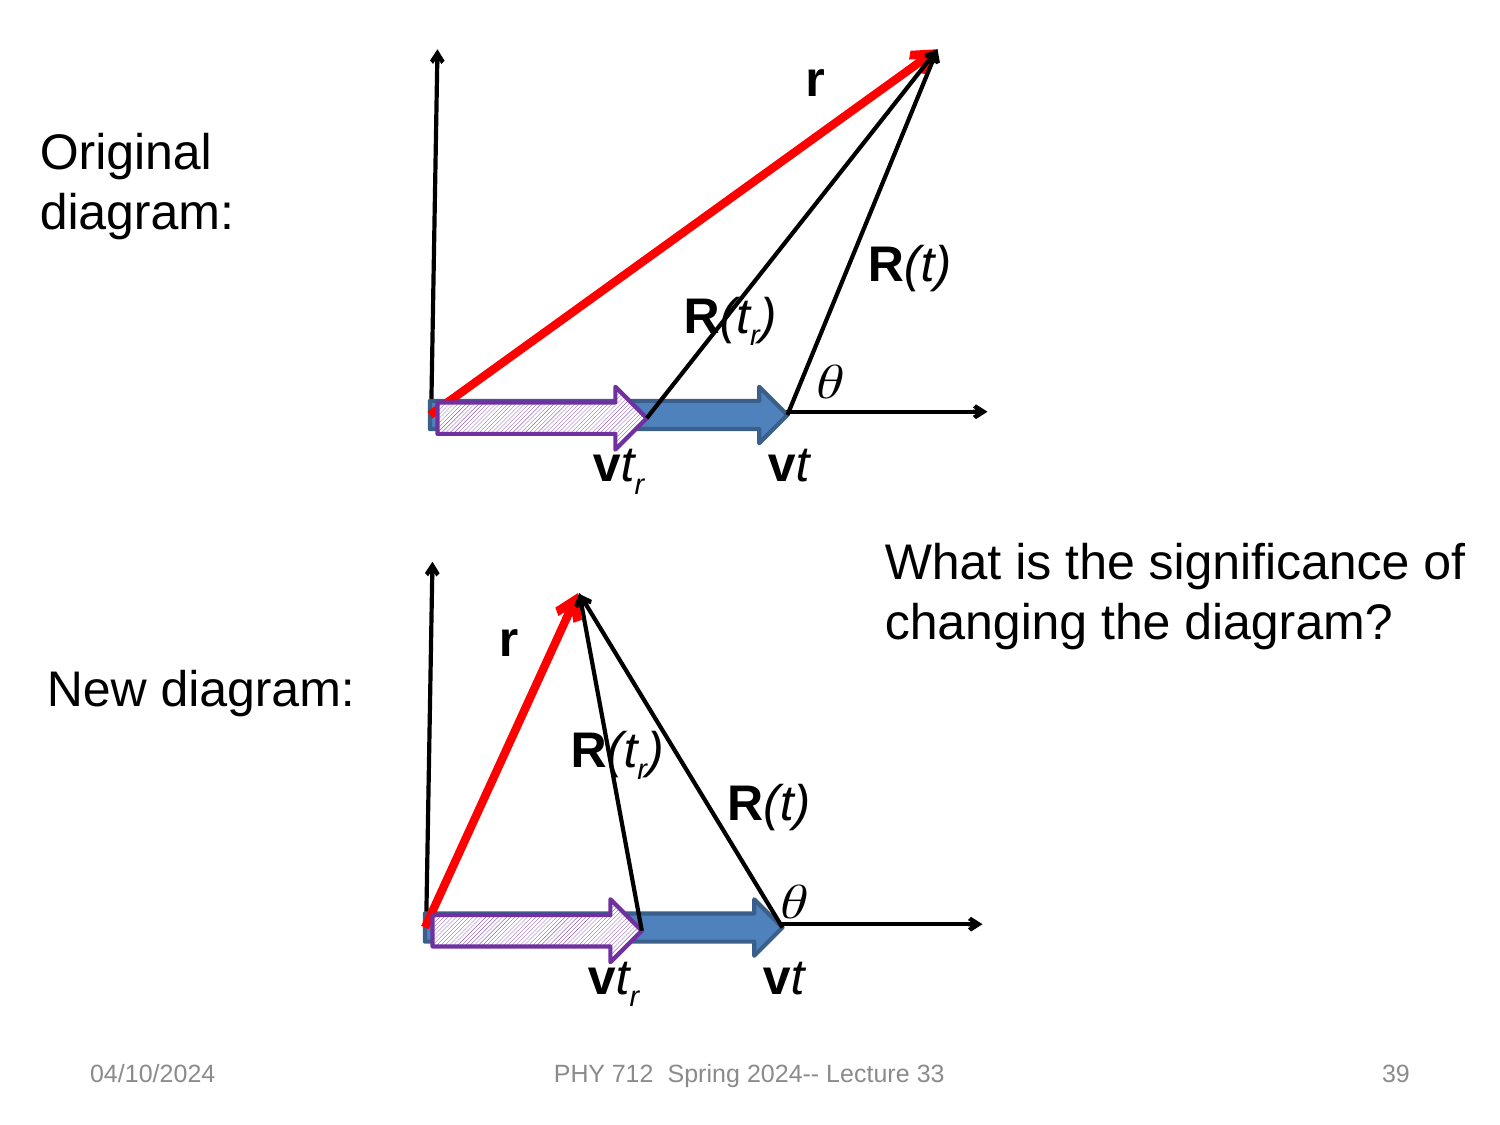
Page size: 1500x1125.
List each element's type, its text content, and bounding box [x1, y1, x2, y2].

text_box [720, 936, 748, 944]
slide_number 39 [1074, 1042, 1425, 1103]
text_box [645, 593, 783, 928]
text_box Original diagram: [24, 112, 375, 248]
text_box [425, 561, 433, 591]
text_box q [762, 932, 826, 937]
text_box vtr [573, 936, 720, 1020]
text_box New diagram: [32, 649, 383, 724]
text_box What is the significance of changing the diagram? [870, 522, 1500, 718]
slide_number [75, 1042, 425, 1103]
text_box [579, 592, 643, 931]
text_box [422, 933, 430, 944]
text_box [430, 935, 574, 949]
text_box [424, 592, 577, 928]
text_box R(t) [787, 763, 860, 839]
footer PHY 712 Spring 2024-- Lecture 33 [512, 1042, 988, 1103]
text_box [429, 38, 1001, 501]
text_box vt [748, 936, 895, 1012]
text_box q [787, 861, 826, 923]
